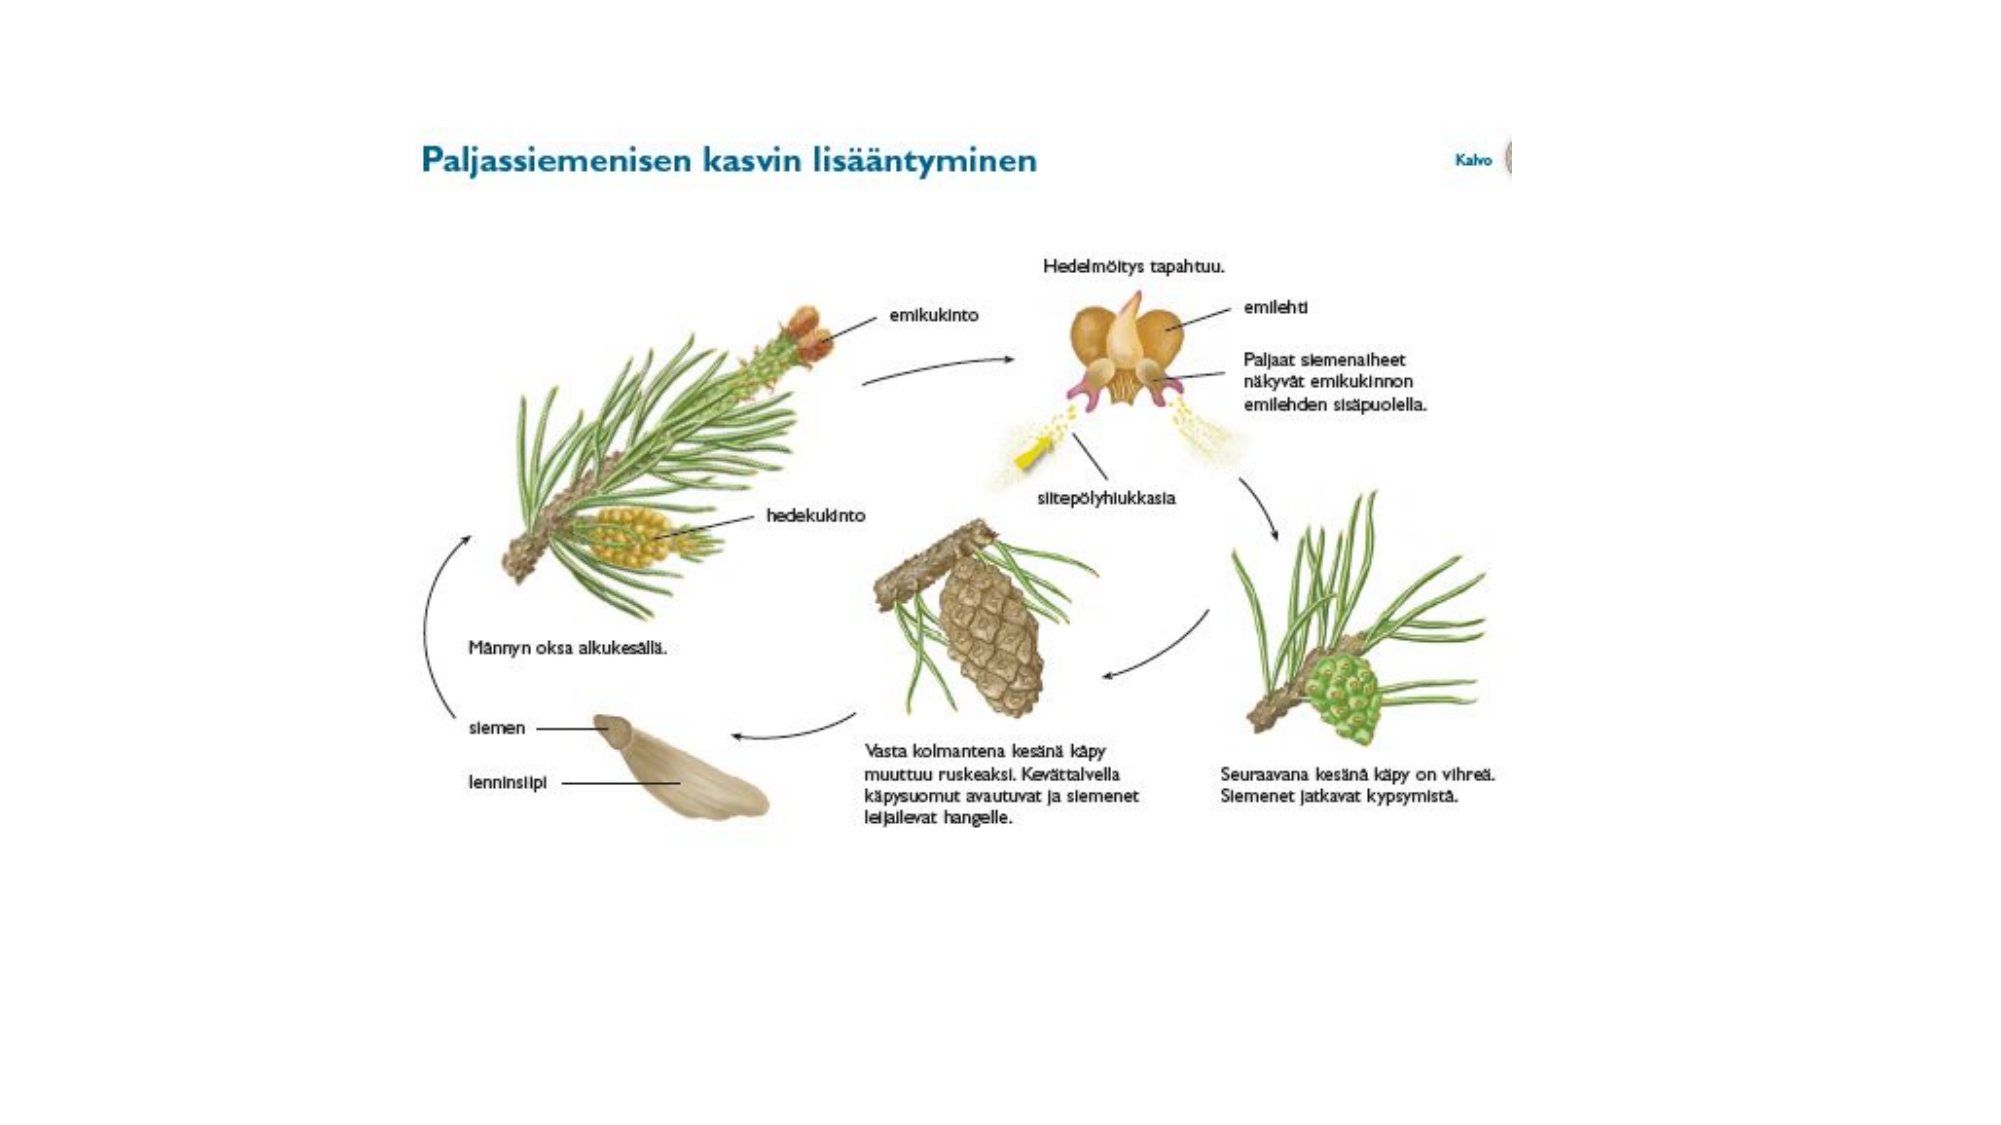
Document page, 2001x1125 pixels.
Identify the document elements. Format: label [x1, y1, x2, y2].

picture [385, 127, 1512, 859]
